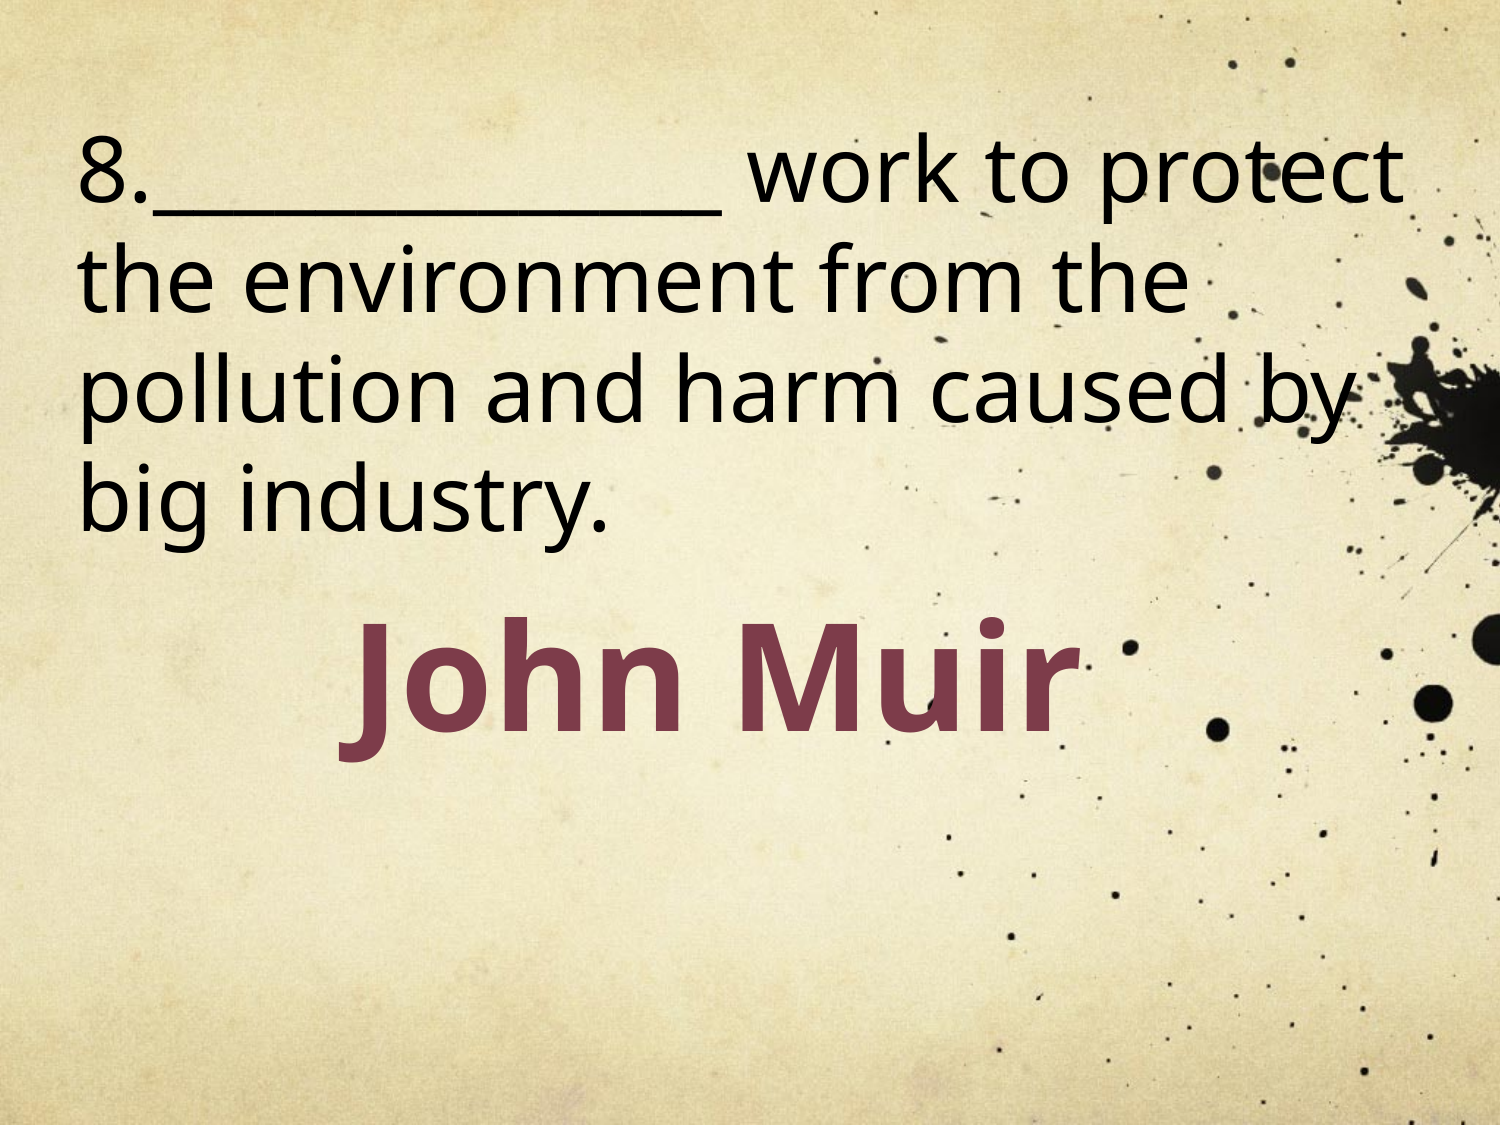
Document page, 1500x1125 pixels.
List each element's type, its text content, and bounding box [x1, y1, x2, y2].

list 8.______________ work to protect the environment from the pollution and harm caused by big industry. [61, 102, 1434, 516]
picture [0, 0, 1500, 1125]
text_box John Muir [0, 573, 1434, 769]
